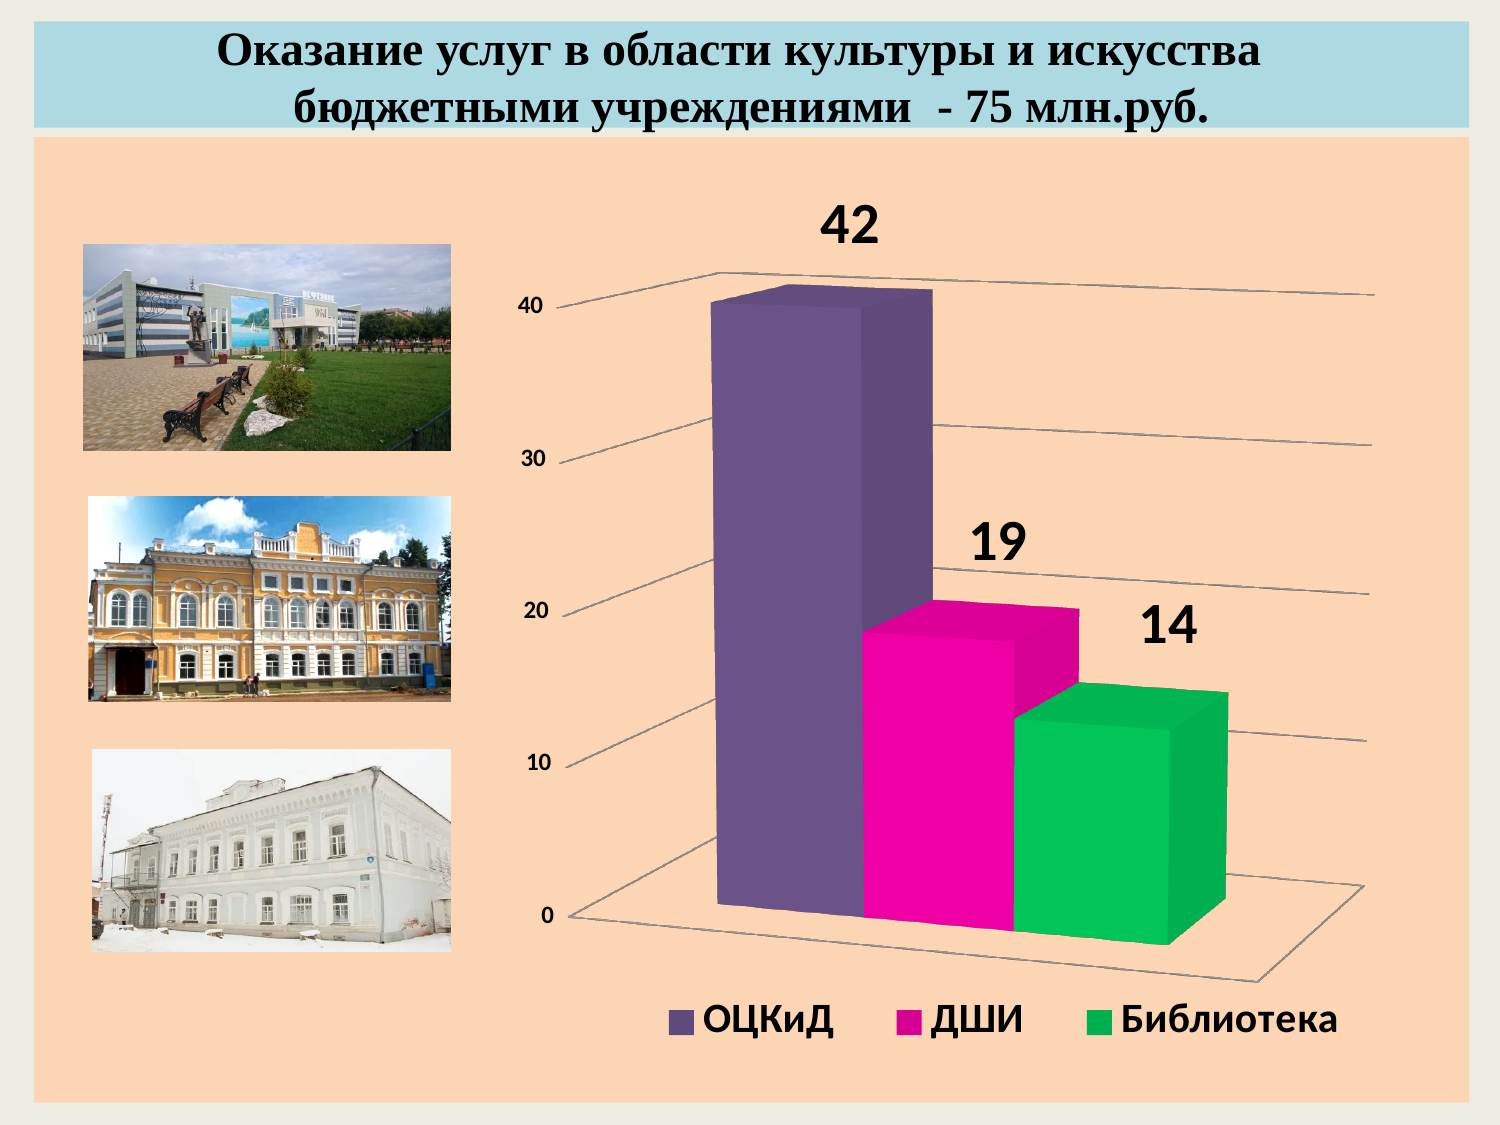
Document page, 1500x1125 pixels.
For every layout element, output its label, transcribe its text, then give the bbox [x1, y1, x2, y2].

picture [88, 496, 451, 702]
chart [33, 136, 1470, 1103]
picture [91, 749, 451, 953]
title Оказание услуг в области культуры и искусства бюджетными учреждениями - 75 млн.руб. [34, 21, 1470, 128]
picture [83, 244, 451, 451]
